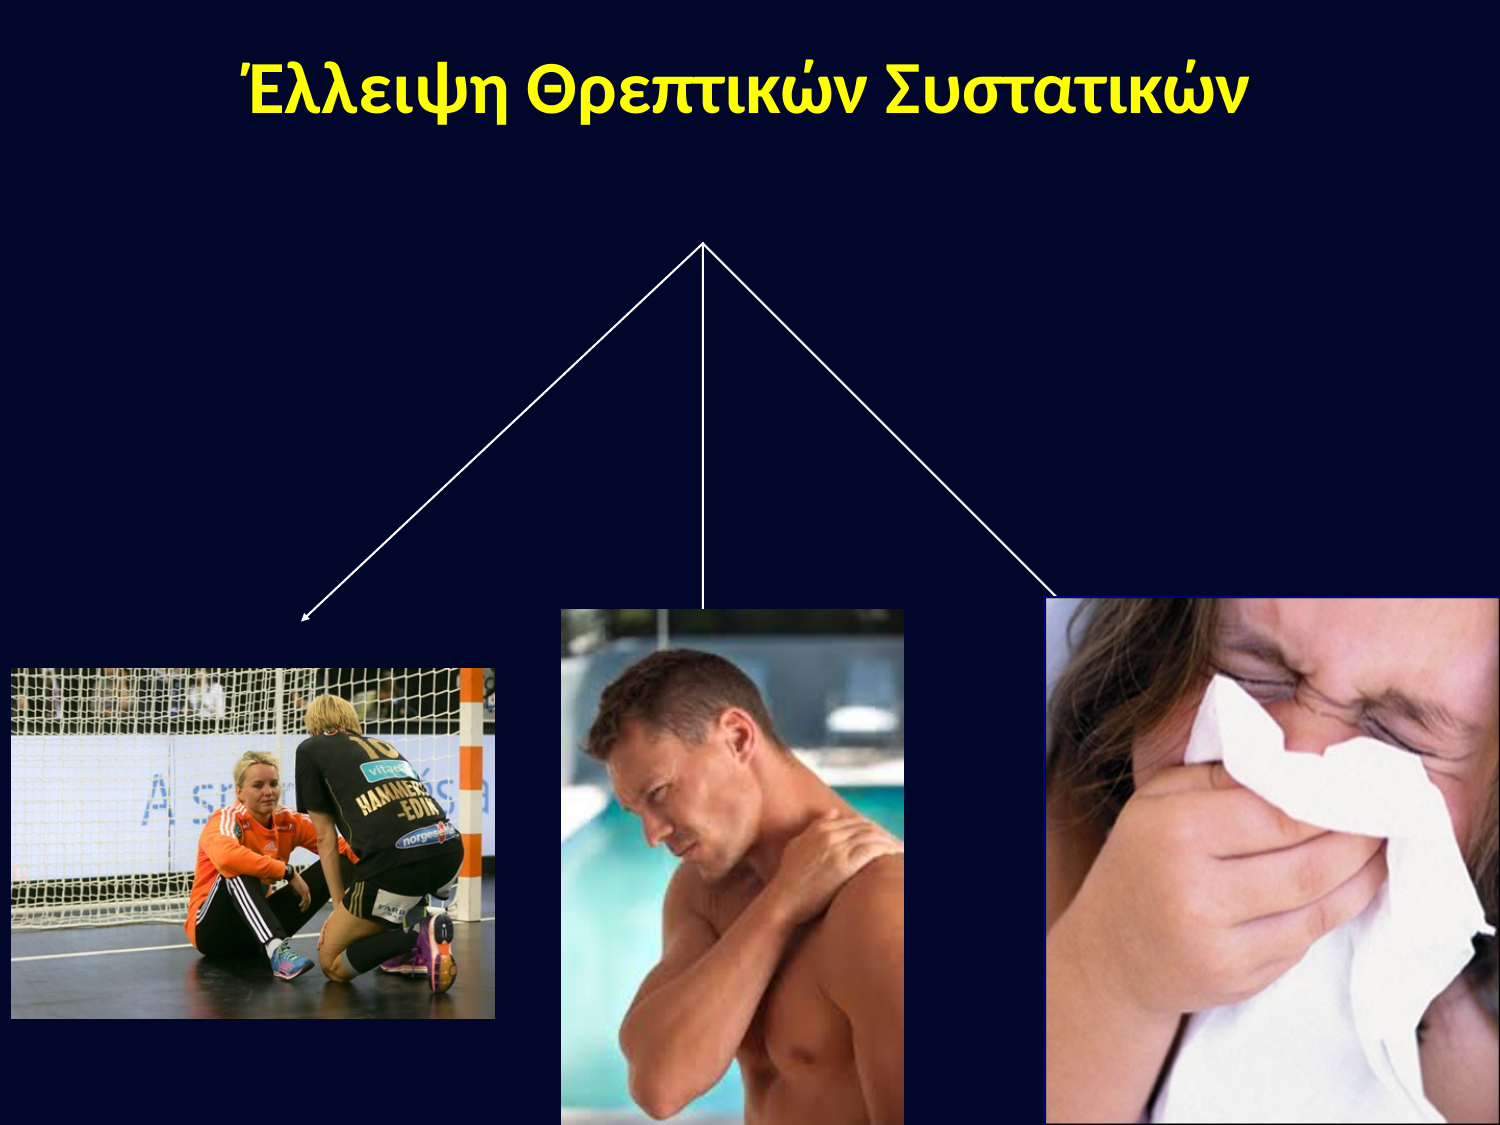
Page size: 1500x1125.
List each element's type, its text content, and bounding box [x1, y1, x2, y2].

text_box [301, 244, 702, 622]
picture [1045, 597, 1500, 1125]
picture [10, 668, 495, 1020]
picture [560, 609, 905, 1125]
text_box Έλλειψη Θρεπτικών Συστατικών [64, 30, 1453, 219]
